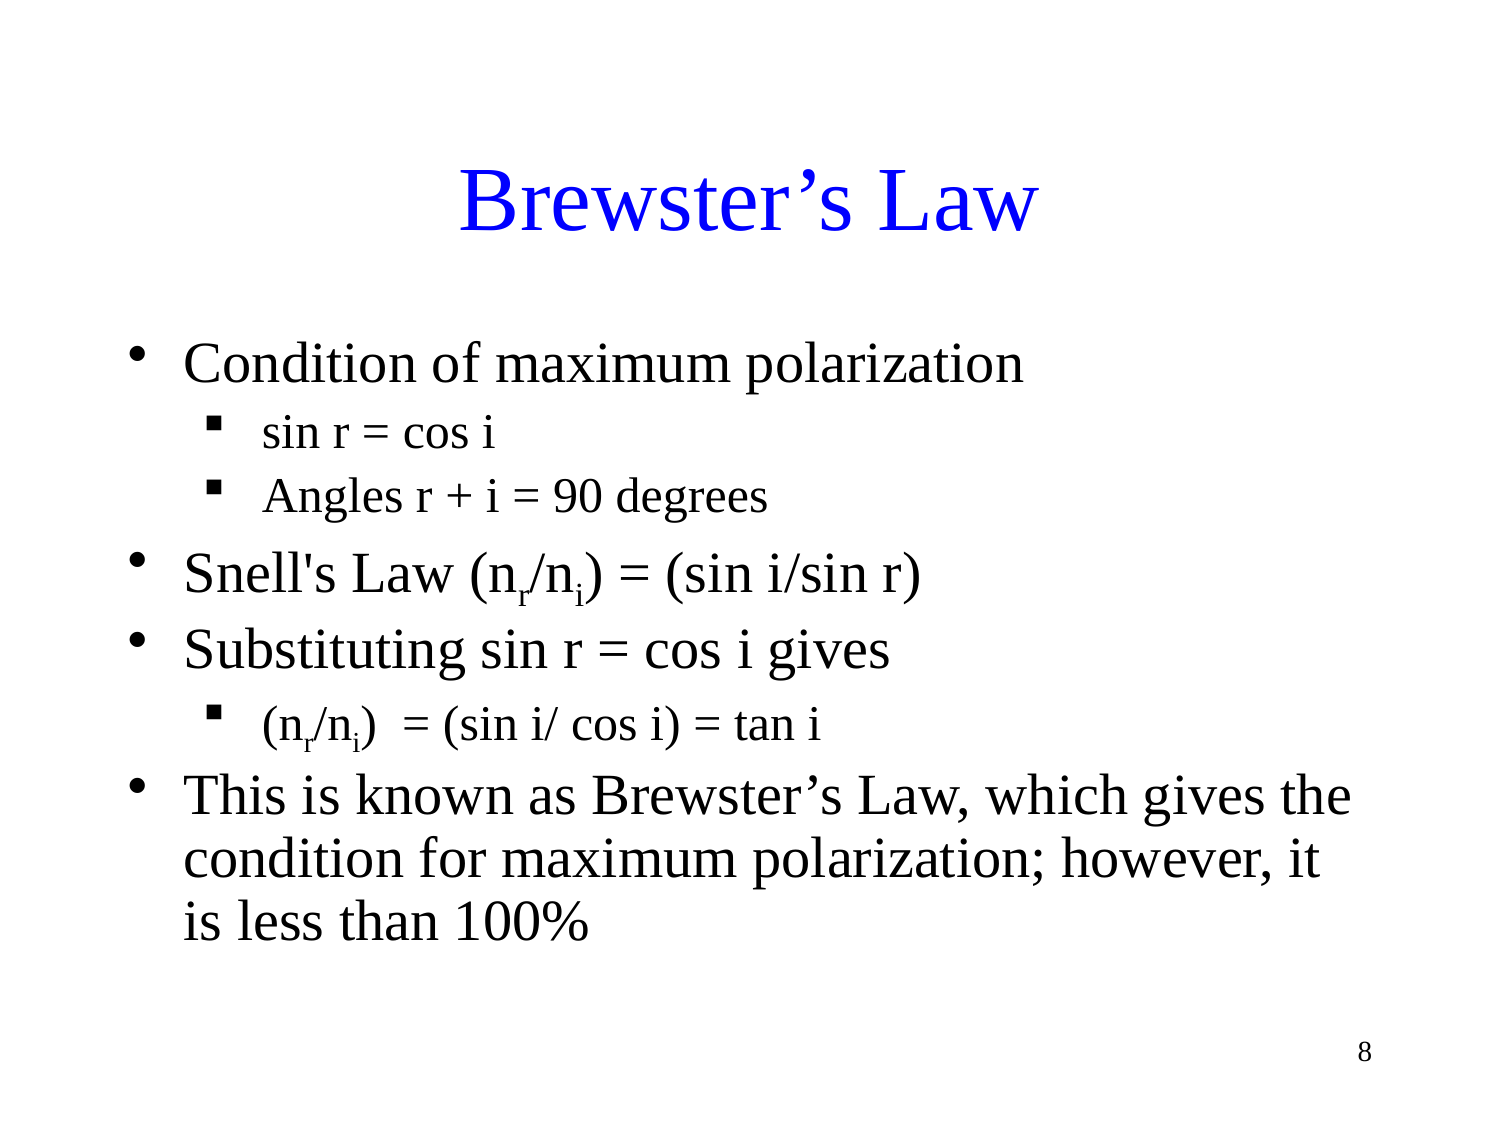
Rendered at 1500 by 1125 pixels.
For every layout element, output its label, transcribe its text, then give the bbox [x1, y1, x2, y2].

slide_number 8 [1074, 1024, 1388, 1101]
list Condition of maximum polarization sin r = cos i Angles r + i = 90 degrees Snell's Law (nr/ni) = (sin i/sin r) Substituting sin r = cos i gives (nr/ni) = (sin i/ cos i) = tan i This is known as Brewster’s Law, which gives the condition for maximum polarization; however, it is less than 100% [112, 324, 1388, 1000]
title Brewster’s Law [112, 99, 1388, 288]
